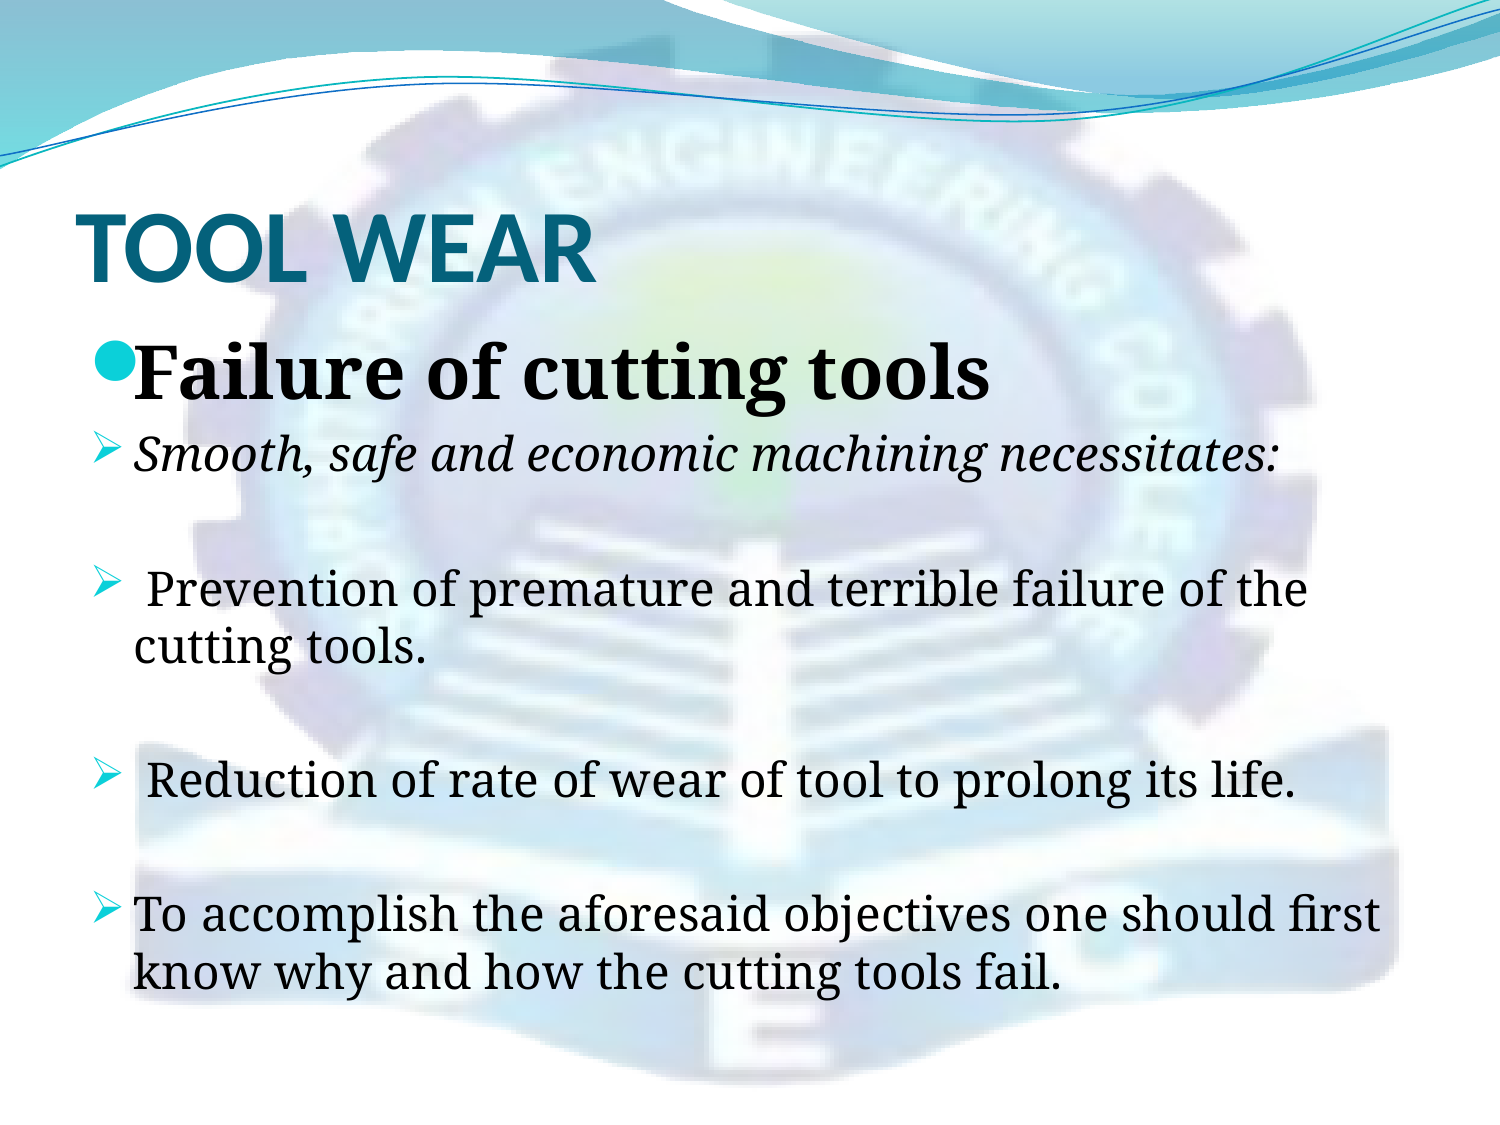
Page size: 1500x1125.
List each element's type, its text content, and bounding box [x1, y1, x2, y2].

list Failure of cutting tools Smooth, safe and economic machining necessitates: Prevention of premature and terrible failure of the cutting tools. Reduction of rate of wear of tool to prolong its life. To accomplish the aforesaid objectives one should first know why and how the cutting tools fail. [75, 317, 1425, 1038]
title TOOL WEAR [75, 115, 1425, 303]
